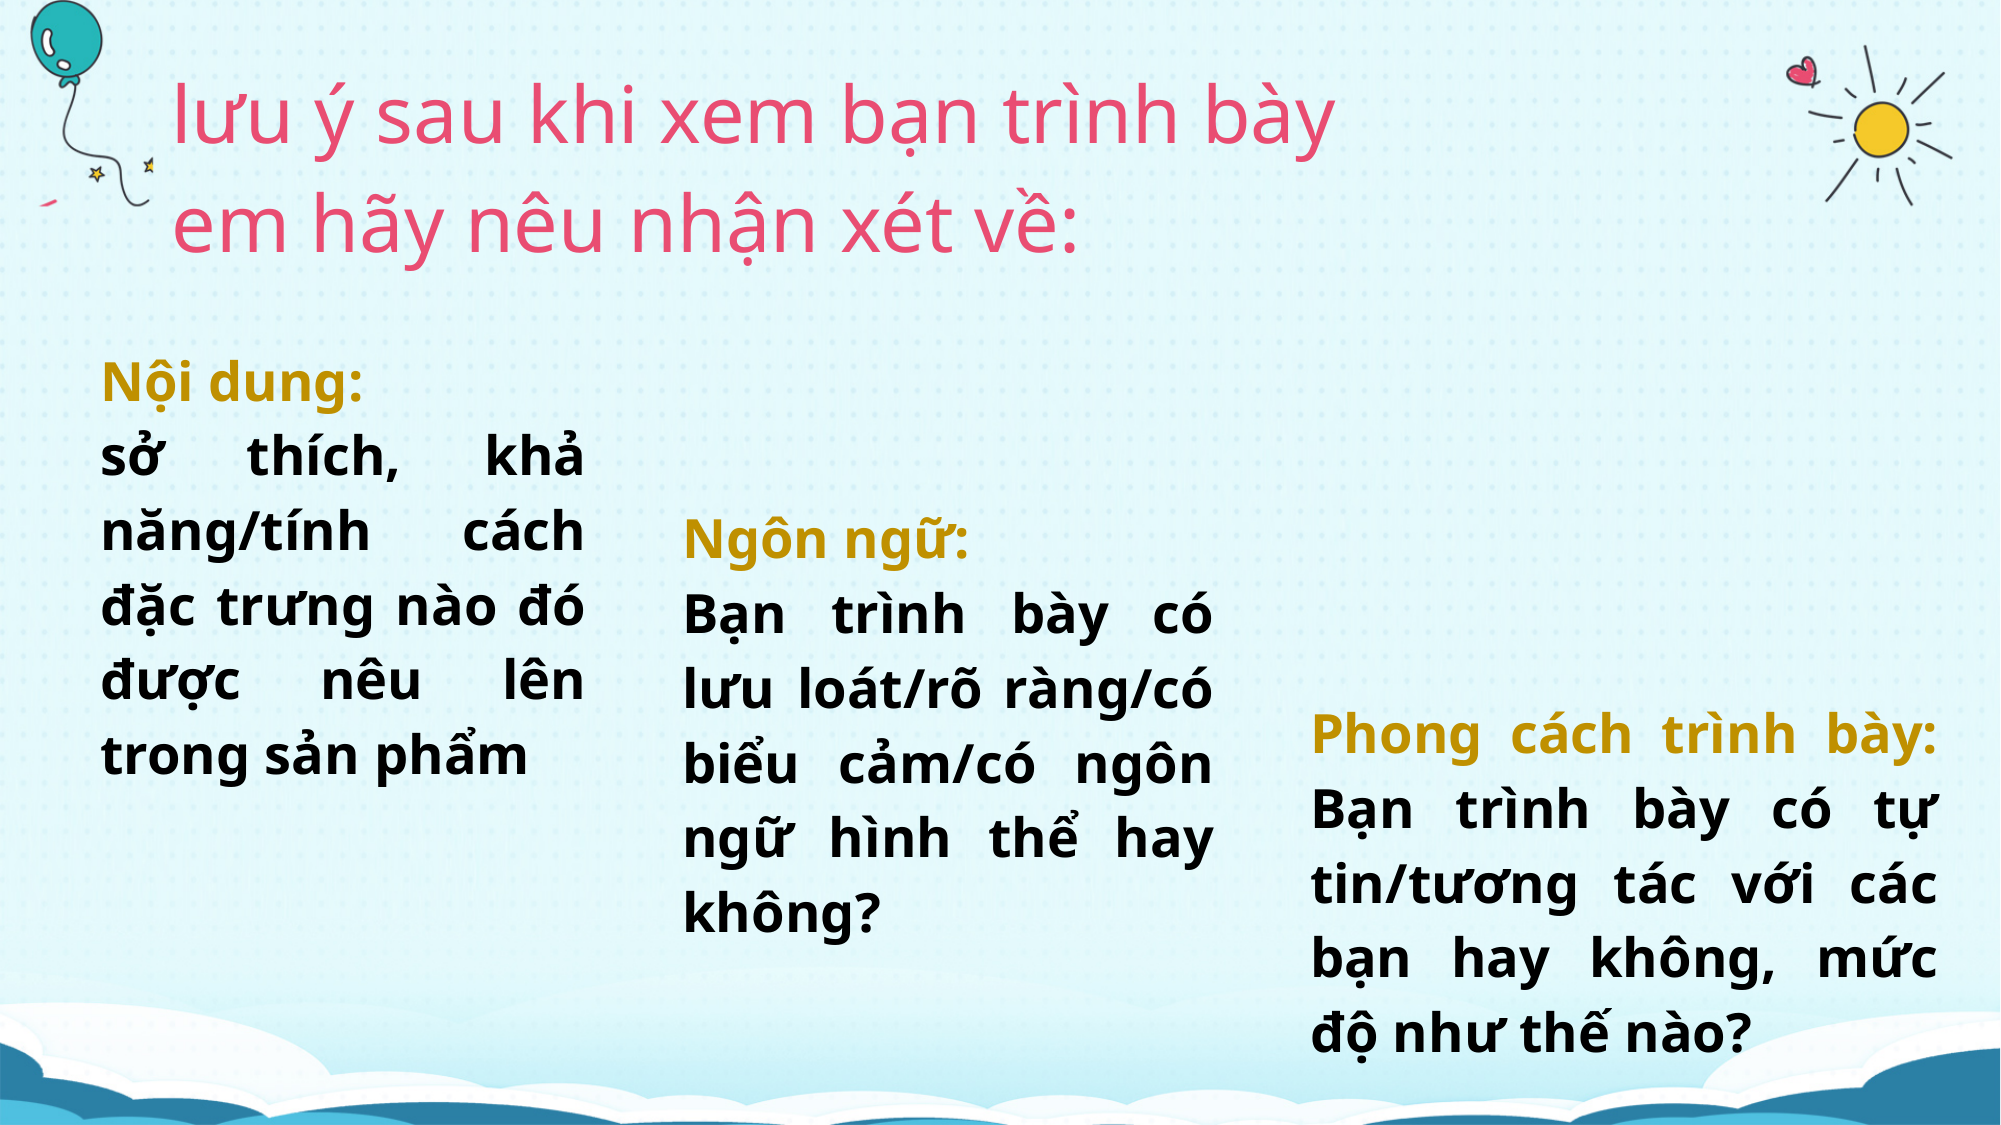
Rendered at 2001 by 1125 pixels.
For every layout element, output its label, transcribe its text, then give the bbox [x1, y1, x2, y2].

text_box Ngôn ngữ: Bạn trình bày có lưu loát/rõ ràng/có biểu cảm/có ngôn ngữ hình thể hay không? [667, 487, 1230, 951]
text_box Nội dung: sở thích, khả năng/tính cách đặc trưng nào đó được nêu lên trong sản phẩm [85, 329, 602, 793]
text_box Phong cách trình bày: Bạn trình bày có tự tin/tương tác với các bạn hay không, mức độ như thế nào? [1295, 682, 1954, 1071]
text_box lưu ý sau khi xem bạn trình bày em hãy nêu nhận xét về: [156, 42, 1352, 277]
picture [0, 0, 2001, 1125]
